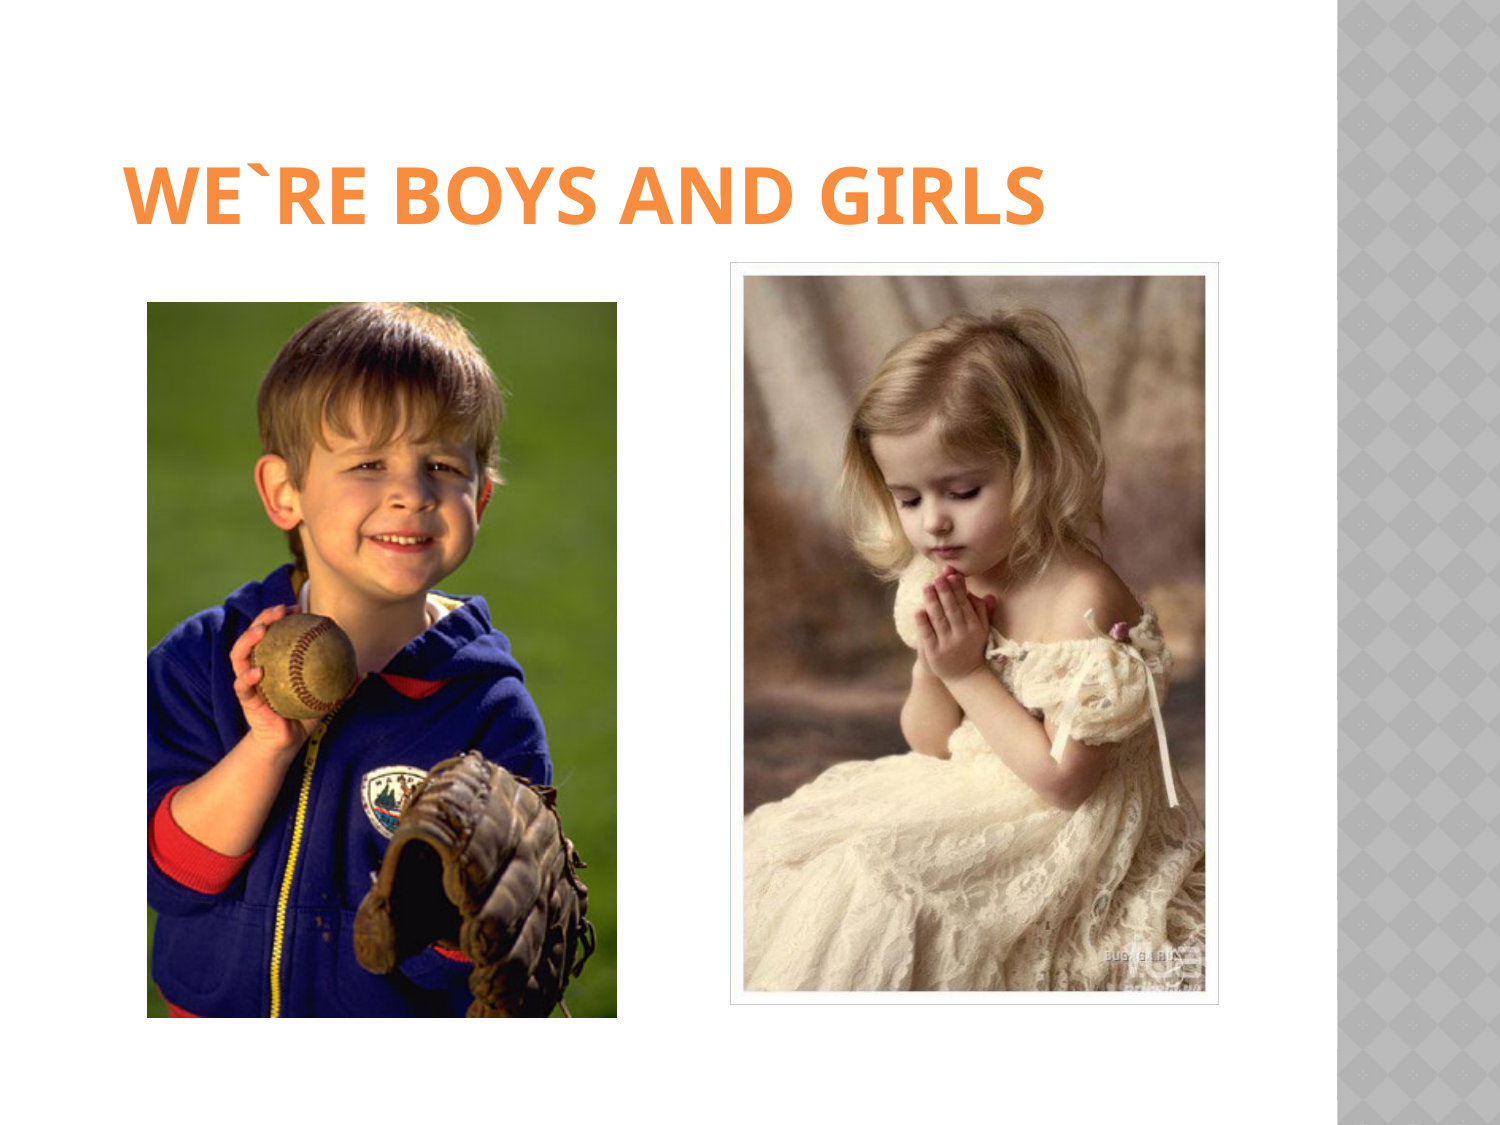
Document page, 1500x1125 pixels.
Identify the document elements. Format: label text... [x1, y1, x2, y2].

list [147, 302, 617, 1018]
title We`re boys and girls [75, 52, 1263, 240]
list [729, 262, 1219, 1006]
